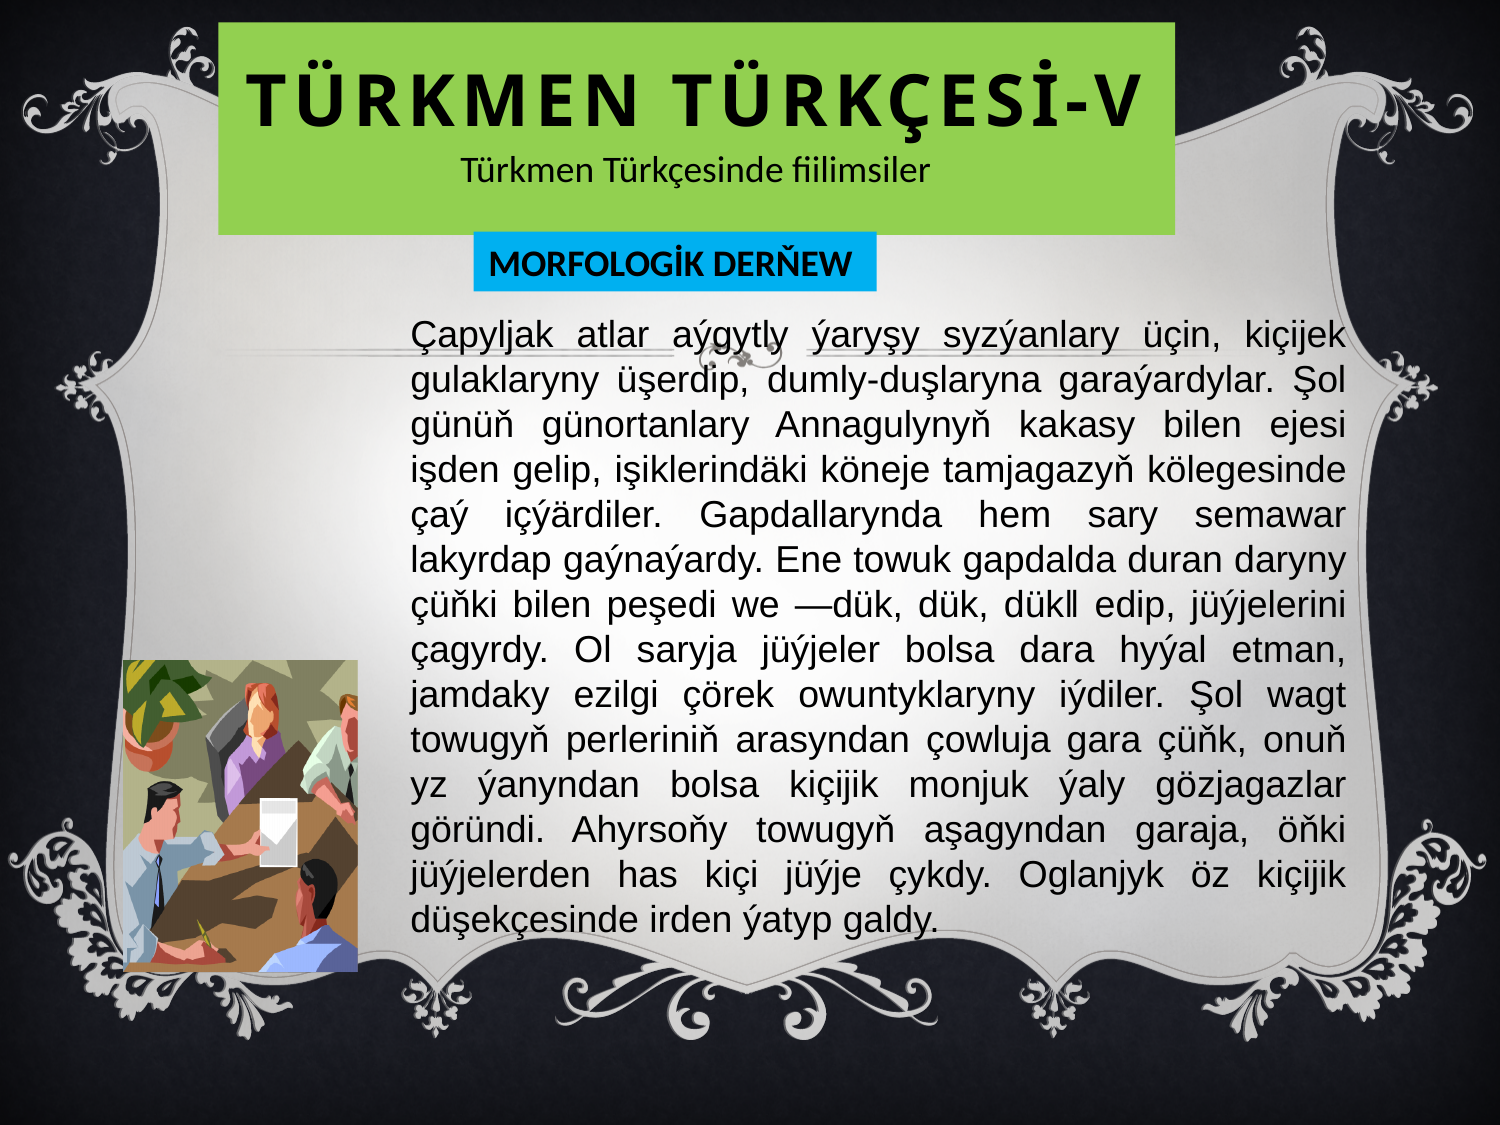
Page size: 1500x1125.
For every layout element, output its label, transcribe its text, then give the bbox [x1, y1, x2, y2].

text_box MORFOLOGİK DERŇEW [473, 231, 877, 292]
picture [0, 0, 1500, 1125]
text_box Çapyljak atlar aýgytly ýaryşy syzýanlary üçin, kiçijek gulaklaryny üşerdip, dumly-duşlaryna garaýardylar. Şol günüň günortanlary Annagulynyň kakasy bilen ejesi işden gelip, işiklerindäki köneje tamjagazyň kölegesinde çaý içýärdiler. Gapdallarynda hem sary semawar lakyrdap gaýnaýardy. Ene towuk gapdalda duran daryny çüňki bilen peşedi we ―dük, dük, dük‖ edip, jüýjelerini çagyrdy. Ol saryja jüýjeler bolsa dara hyýal etman, jamdaky ezilgi çörek owuntyklaryny iýdiler. Şol wagt towugyň perleriniň arasyndan çowluja gara çüňk, onuň yz ýanyndan bolsa kiçijik monjuk ýaly gözjagazlar göründi. Ahyrsoňy towugyň aşagyndan garaja, öňki jüýjelerden has kiçi jüýje çykdy. Oglanjyk öz kiçijik düşekçesinde irden ýatyp galdy. [395, 302, 1362, 948]
title TÜRKMEN TÜRKÇESİ-V [218, 22, 1176, 235]
text_box Türkmen Türkçesinde fiilimsiler [445, 137, 947, 197]
